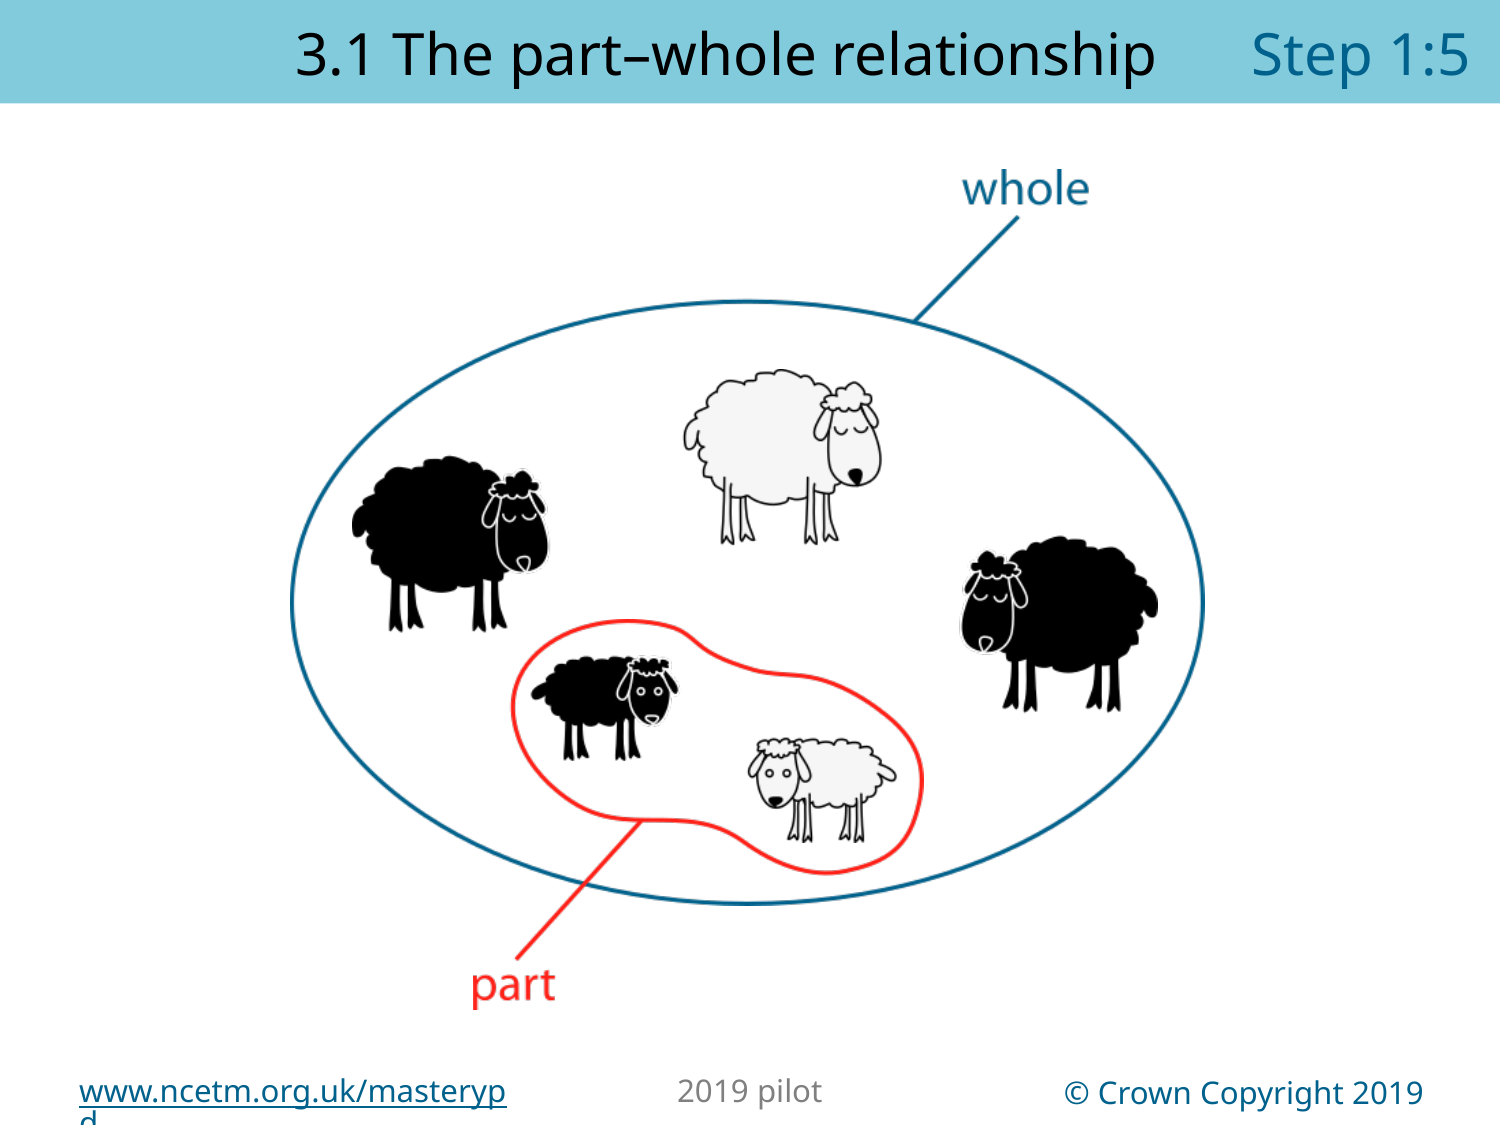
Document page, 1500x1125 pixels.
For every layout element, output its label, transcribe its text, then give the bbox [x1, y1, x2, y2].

picture [290, 303, 1205, 1010]
picture [290, 169, 1205, 596]
list 3.1 The part–whole relationship Step 1:5 [0, 0, 1500, 104]
